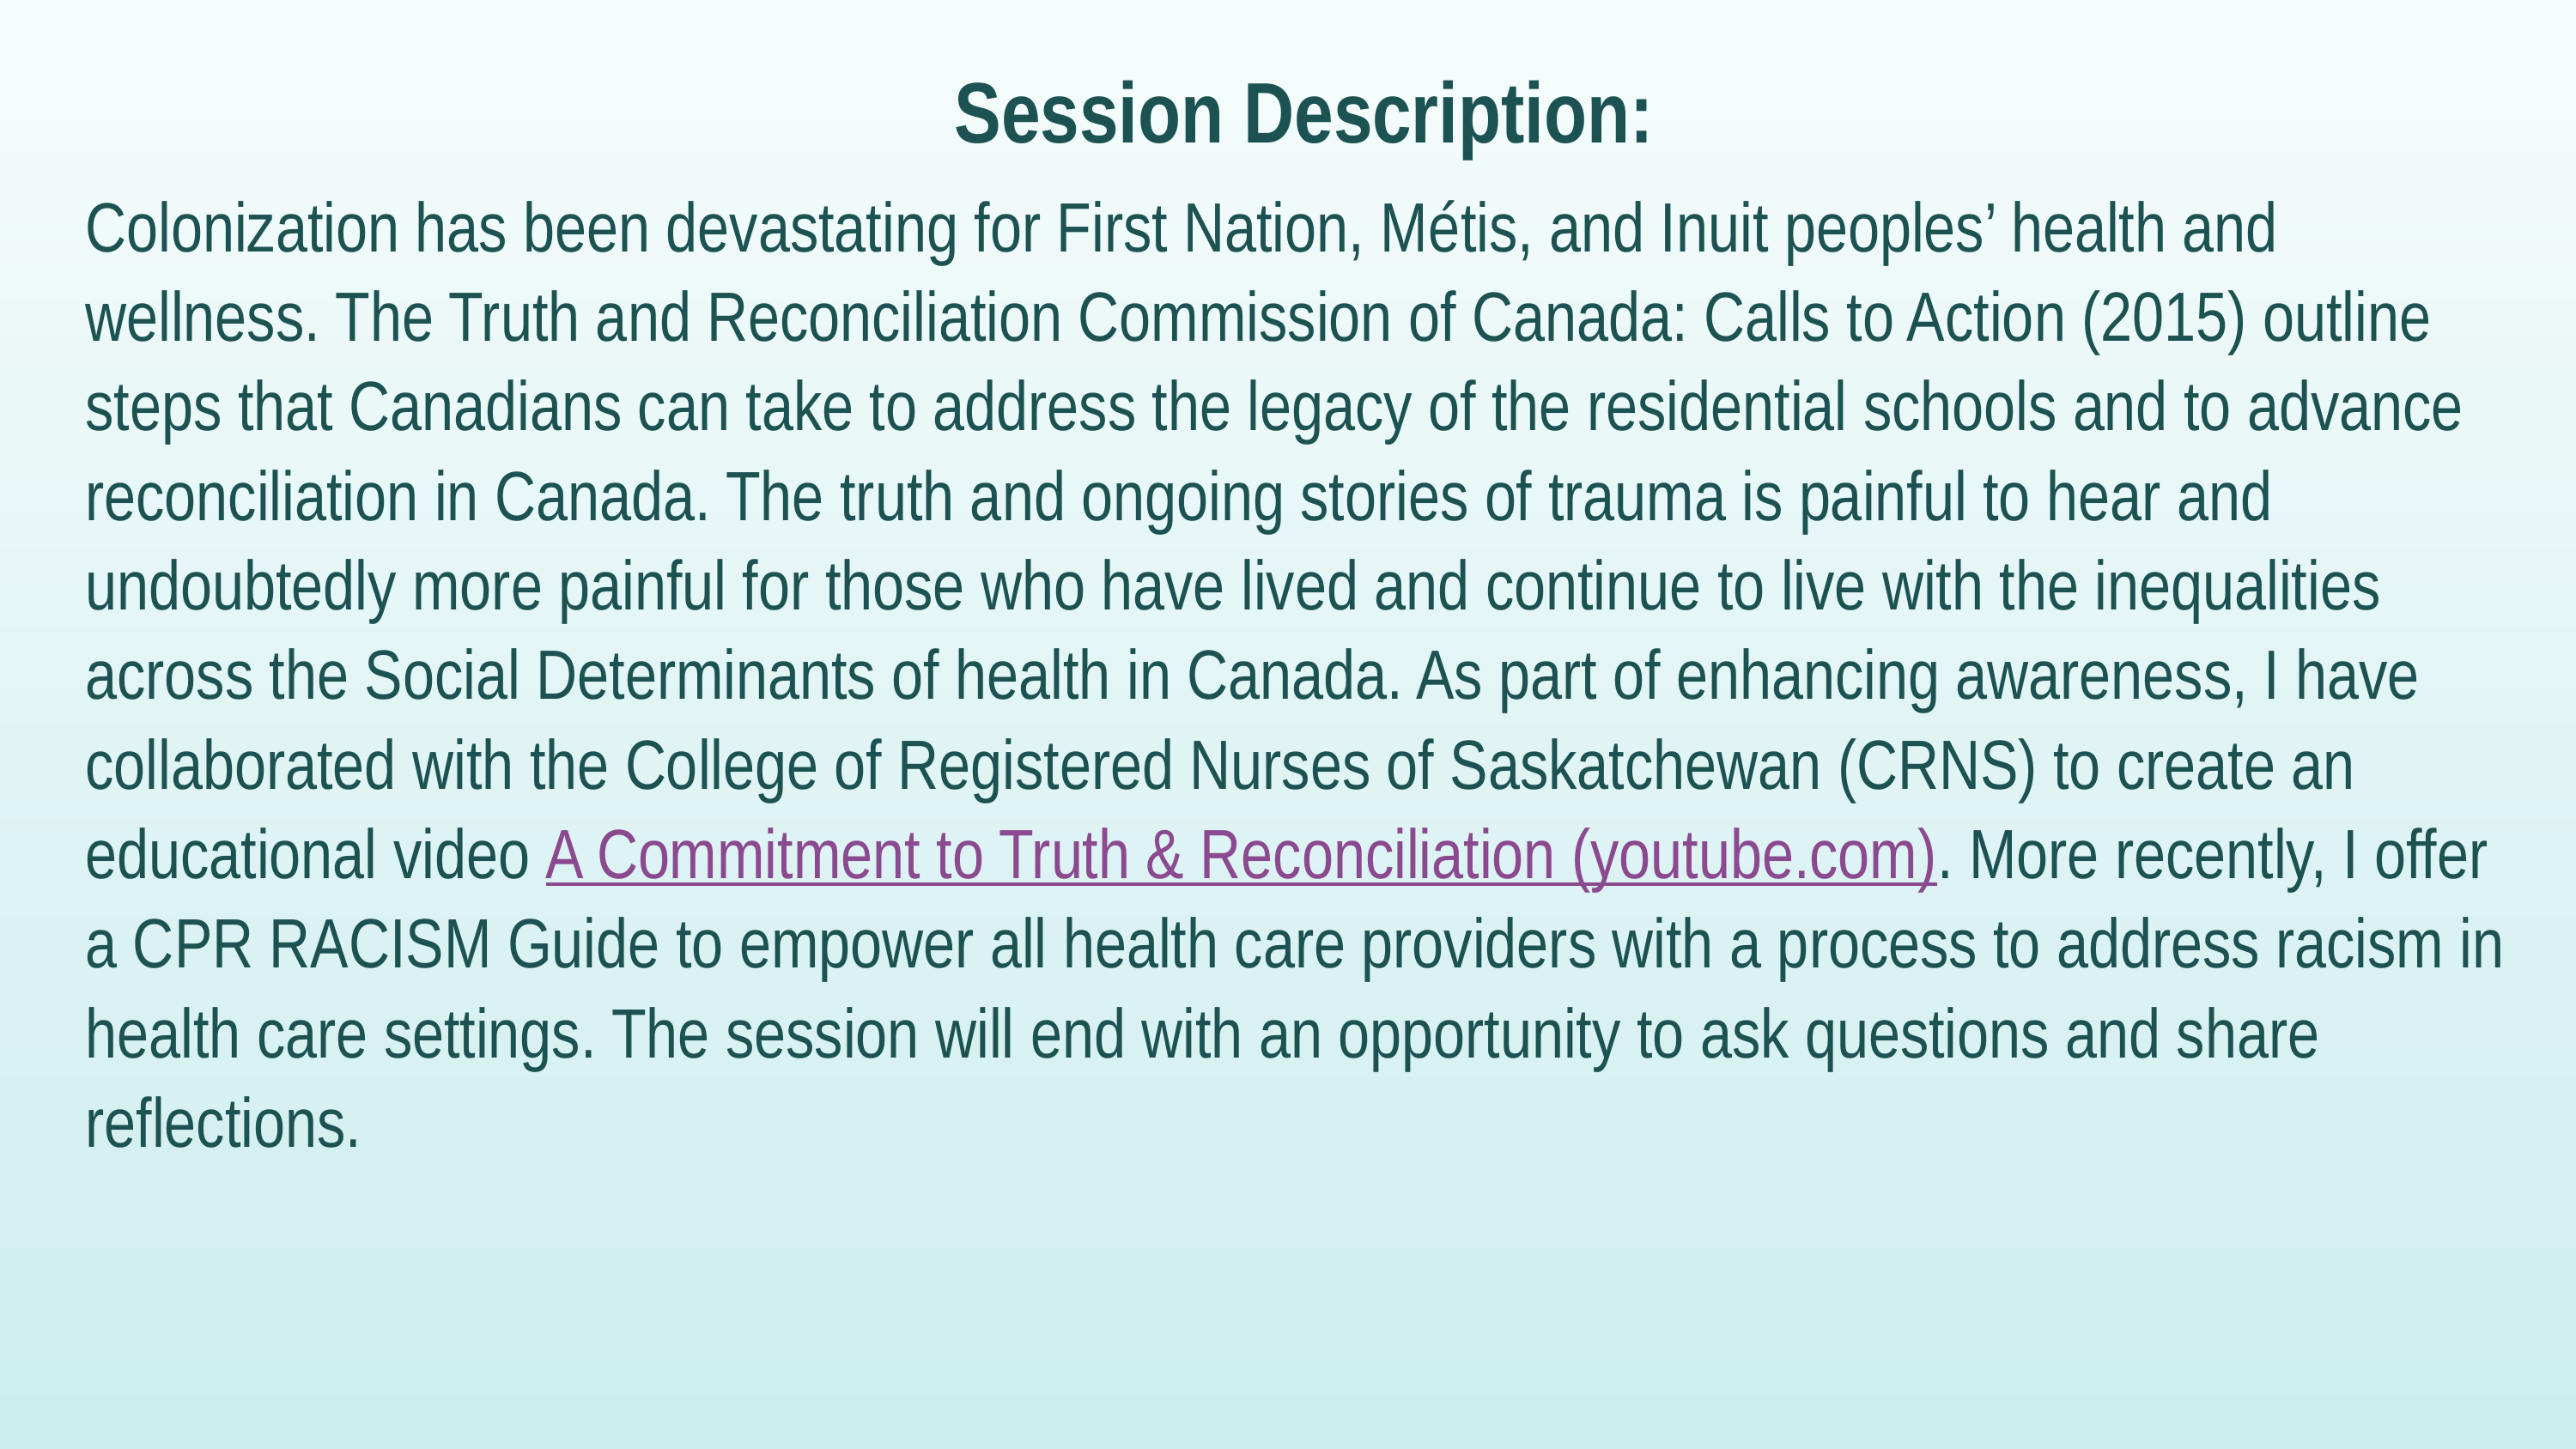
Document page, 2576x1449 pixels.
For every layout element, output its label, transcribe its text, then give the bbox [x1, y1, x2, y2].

text_box Colonization has been devastating for First Nation, Métis, and Inuit peoples’ health and wellness. The Truth and Reconciliation Commission of Canada: Calls to Action (2015) outline steps that Canadians can take to address the legacy of the residential schools and to advance reconciliation in Canada. The truth and ongoing stories of trauma is painful to hear and undoubtedly more painful for those who have lived and continue to live with the inequalities across the Social Determinants of health in Canada. As part of enhancing awareness, I have collaborated with the College of Registered Nurses of Saskatchewan (CRNS) to create an educational video A Commitment to Truth & Reconciliation (youtube.com). More recently, I offer a CPR RACISM Guide to empower all health care providers with a process to address racism in health care settings. The session will end with an opportunity to ask questions and share reflections. [72, 169, 2531, 1167]
text_box Session Description: [942, 50, 1668, 167]
